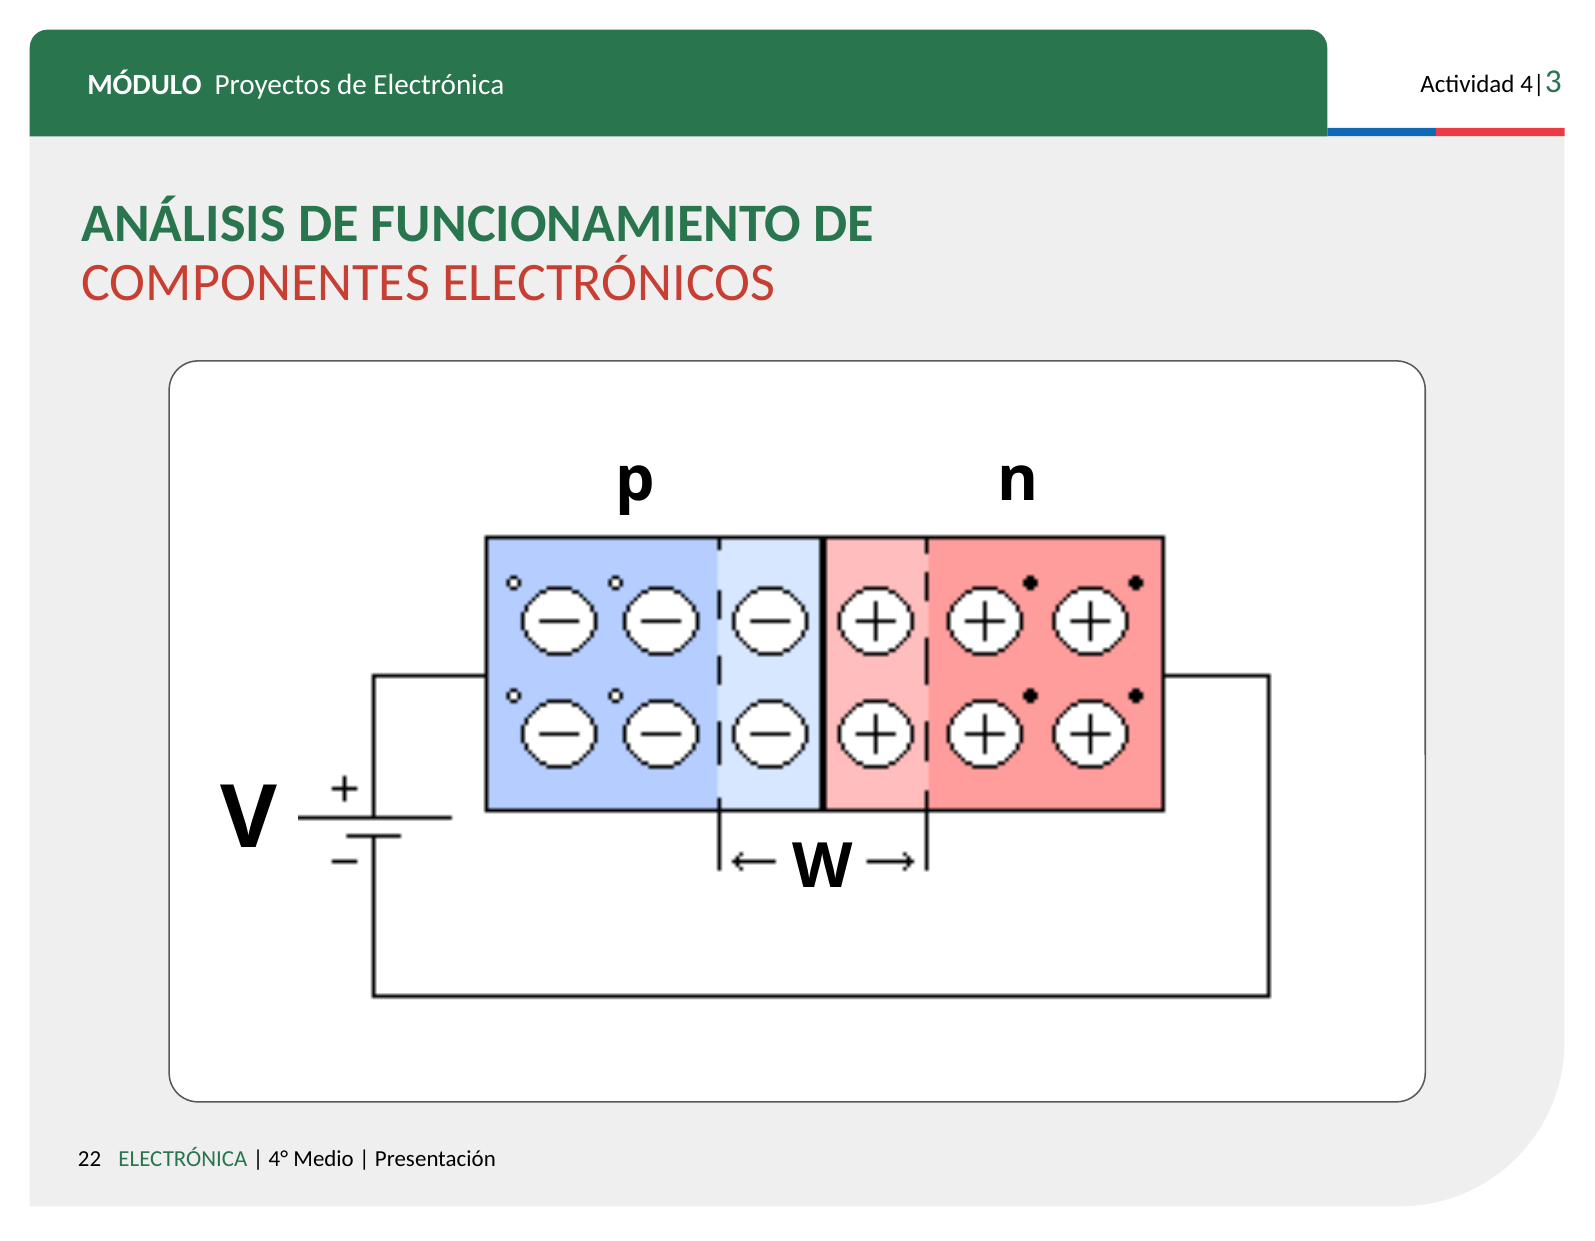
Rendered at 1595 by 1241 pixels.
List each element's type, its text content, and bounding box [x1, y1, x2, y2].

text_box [168, 360, 1426, 1103]
text_box ANÁLISIS DE FUNCIONAMIENTO DE COMPONENTES ELECTRÓNICOS [66, 180, 1478, 327]
